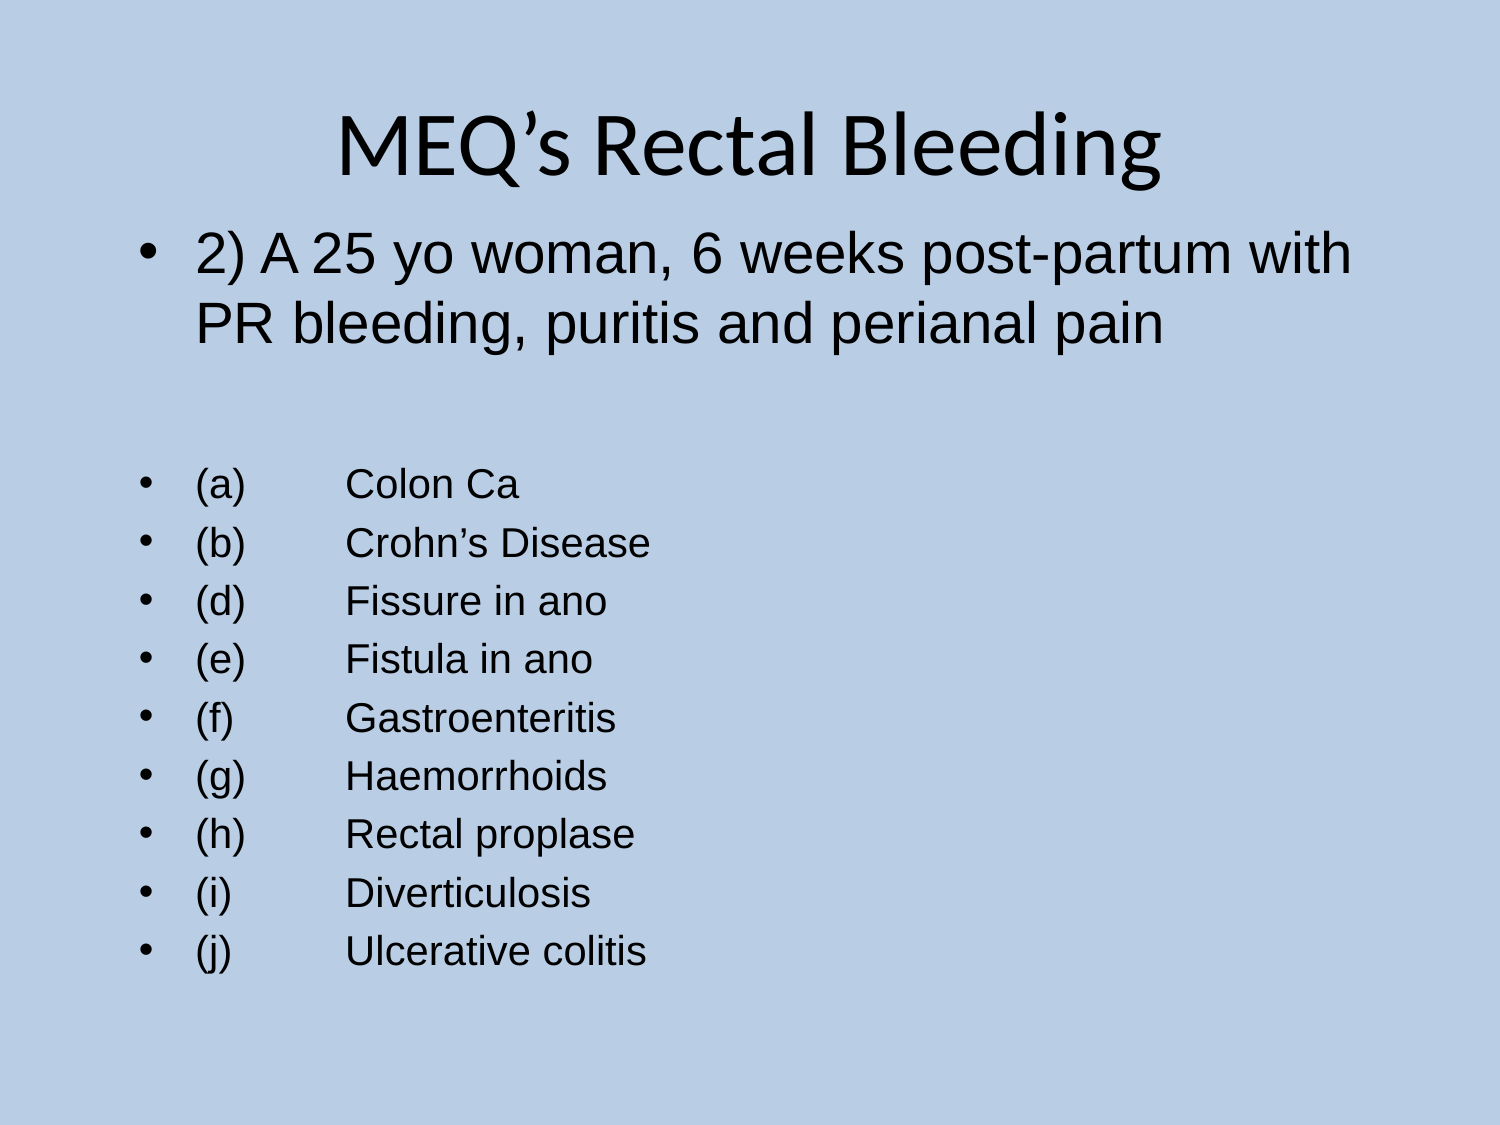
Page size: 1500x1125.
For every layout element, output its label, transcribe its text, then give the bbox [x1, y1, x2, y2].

list 2) A 25 yo woman, 6 weeks post-partum with PR bleeding, puritis and perianal pain (a) Colon Ca (b) Crohn’s Disease (d) Fissure in ano (e) Fistula in ano (f) Gastroenteritis (g) Haemorrhoids (h) Rectal proplase (i) Diverticulosis (j) Ulcerative colitis [123, 208, 1450, 1071]
title MEQ’s Rectal Bleeding [75, 45, 1425, 233]
